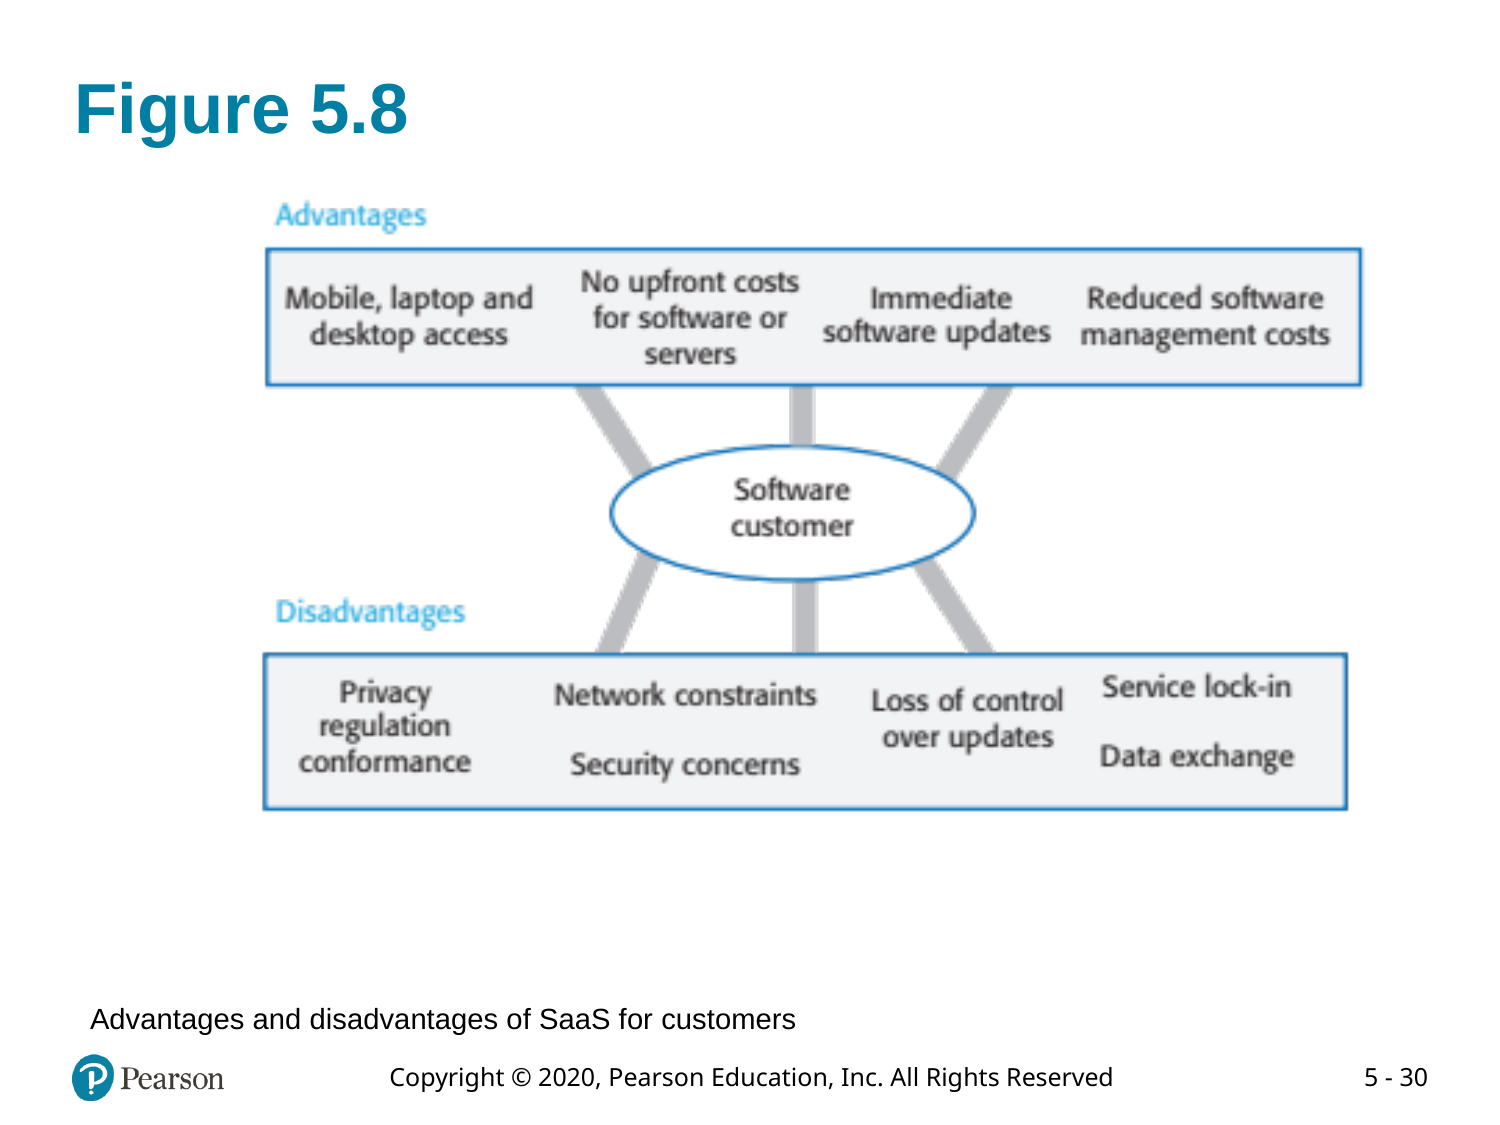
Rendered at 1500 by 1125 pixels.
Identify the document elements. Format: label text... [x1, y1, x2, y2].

title Figure 5.8 [59, 23, 1410, 160]
picture [72, 1087, 83, 1101]
picture [99, 1054, 224, 1101]
picture [72, 1054, 89, 1072]
picture [81, 1064, 107, 1089]
list Advantages and disadvantages of SaaS for customers [75, 962, 1425, 1050]
picture [0, 162, 1463, 937]
